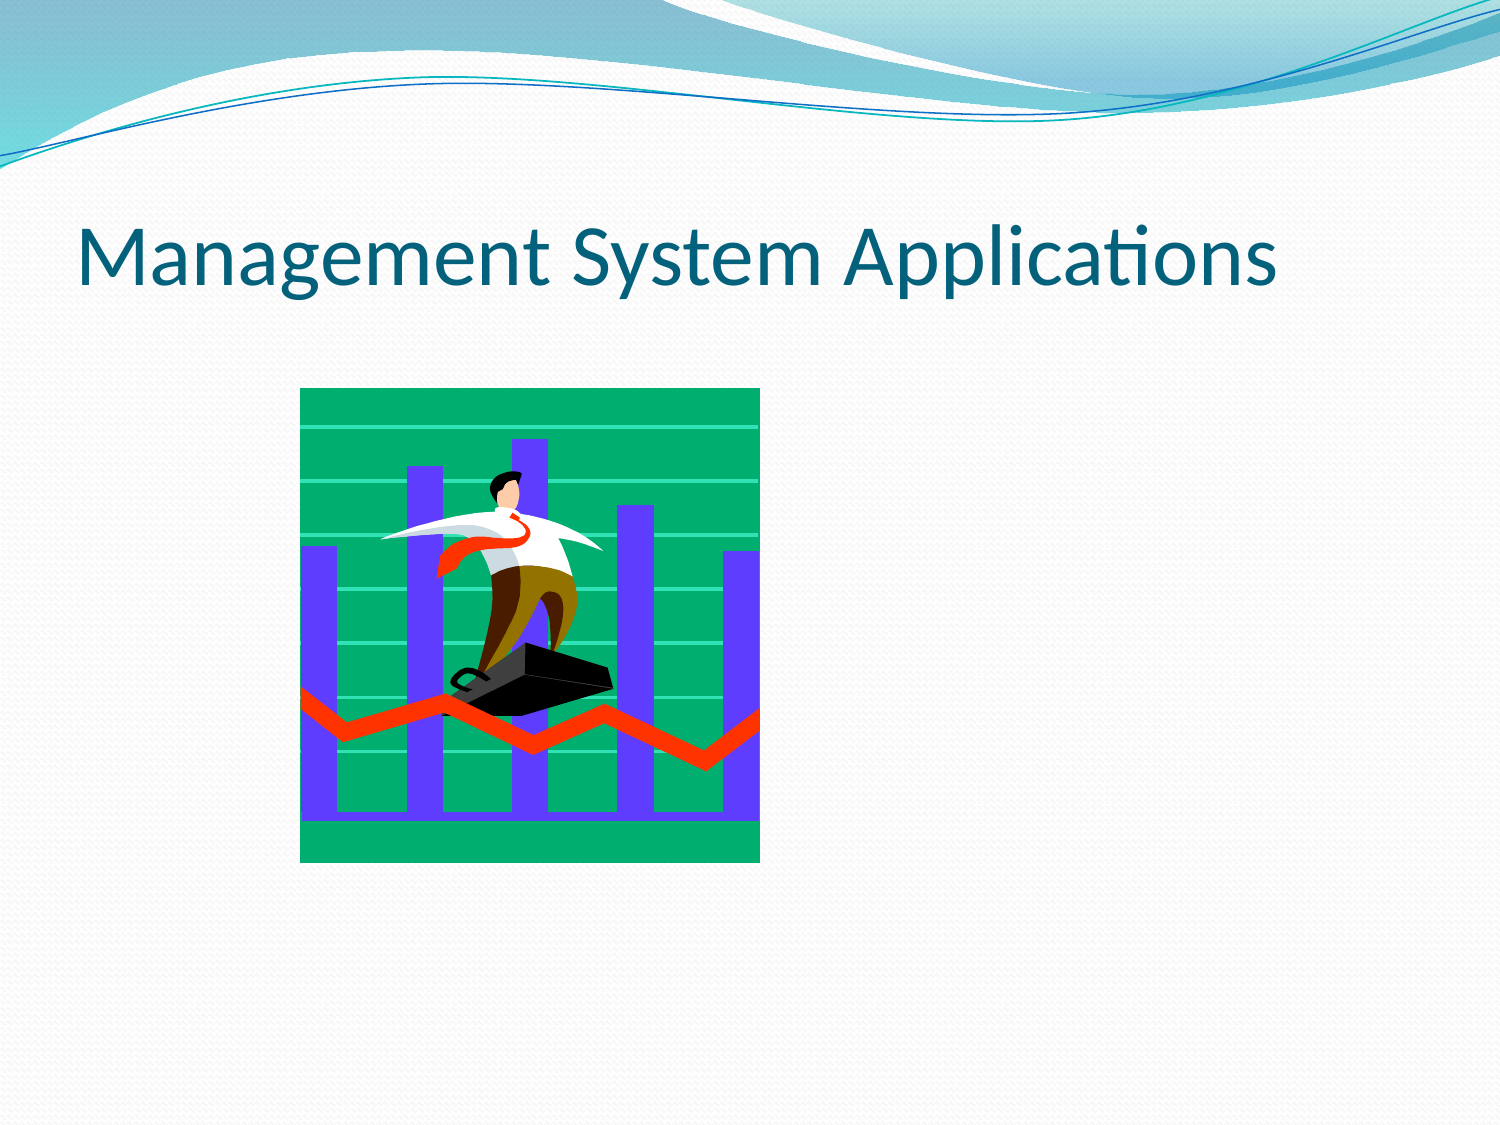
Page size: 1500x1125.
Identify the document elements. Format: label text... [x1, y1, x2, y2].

title Management System Applications [75, 115, 1425, 304]
picture [299, 387, 761, 864]
